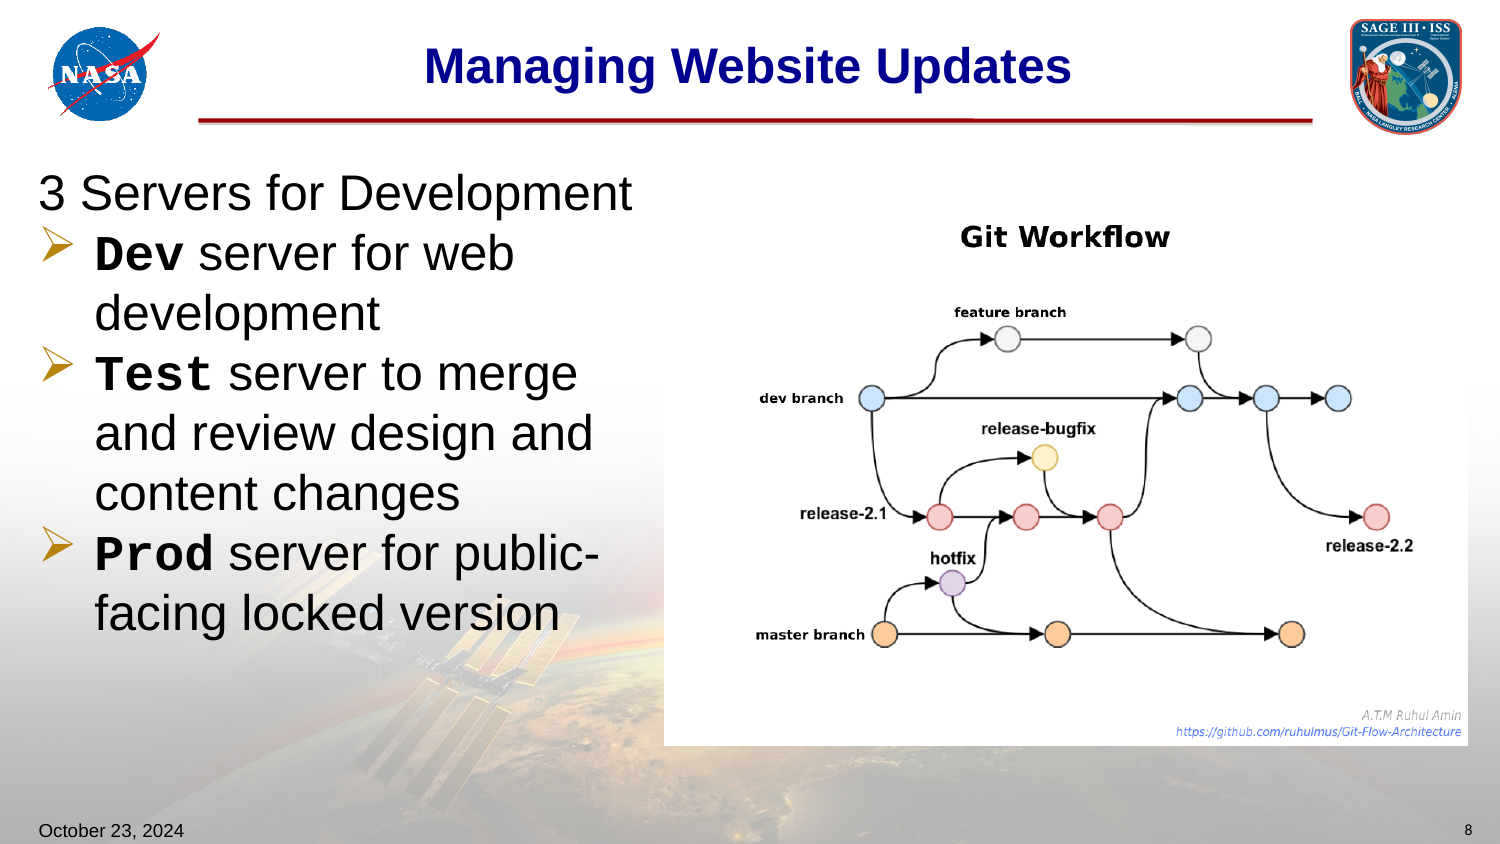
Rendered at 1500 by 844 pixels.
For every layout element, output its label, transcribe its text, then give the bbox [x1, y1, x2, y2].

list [664, 190, 1468, 746]
title Managing Website Updates [200, 23, 1297, 104]
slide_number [23, 815, 374, 844]
picture [47, 27, 160, 121]
picture [1350, 19, 1462, 135]
text_box 3 Servers for Development Dev server for web development Test server to merge and review design and content changes Prod server for public-facing locked version [23, 153, 665, 648]
